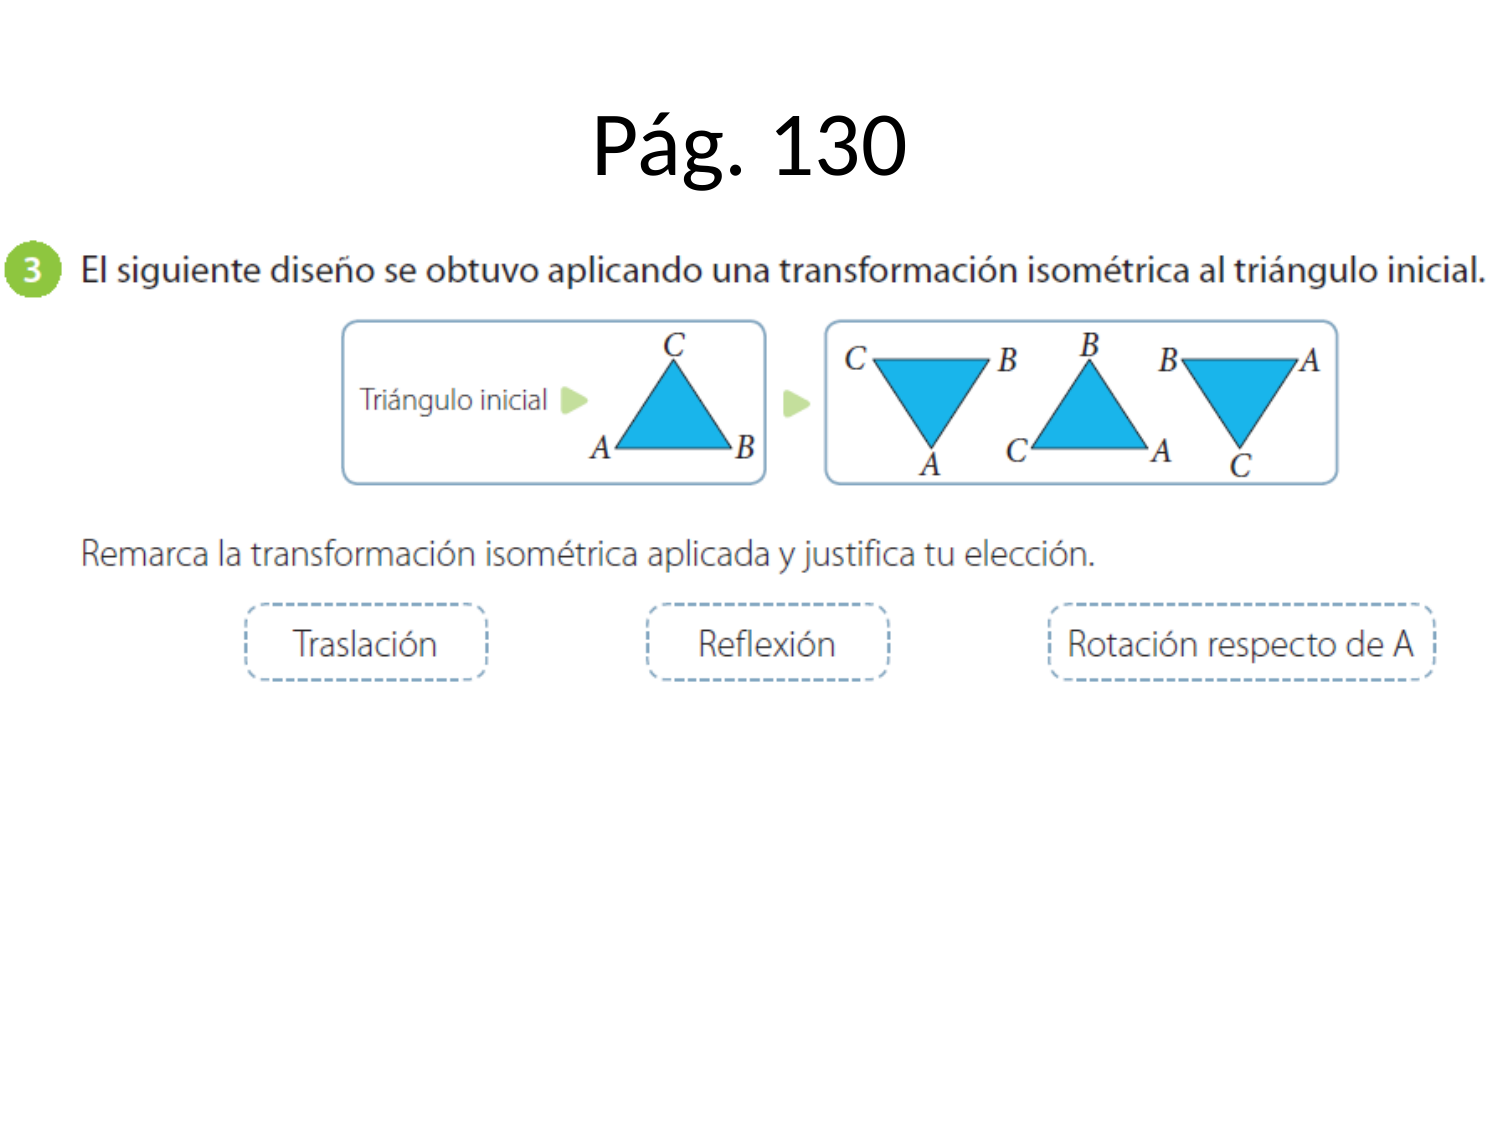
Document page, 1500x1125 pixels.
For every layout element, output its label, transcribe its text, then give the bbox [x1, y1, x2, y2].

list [0, 234, 1497, 692]
title Pág. 130 [75, 45, 1425, 232]
